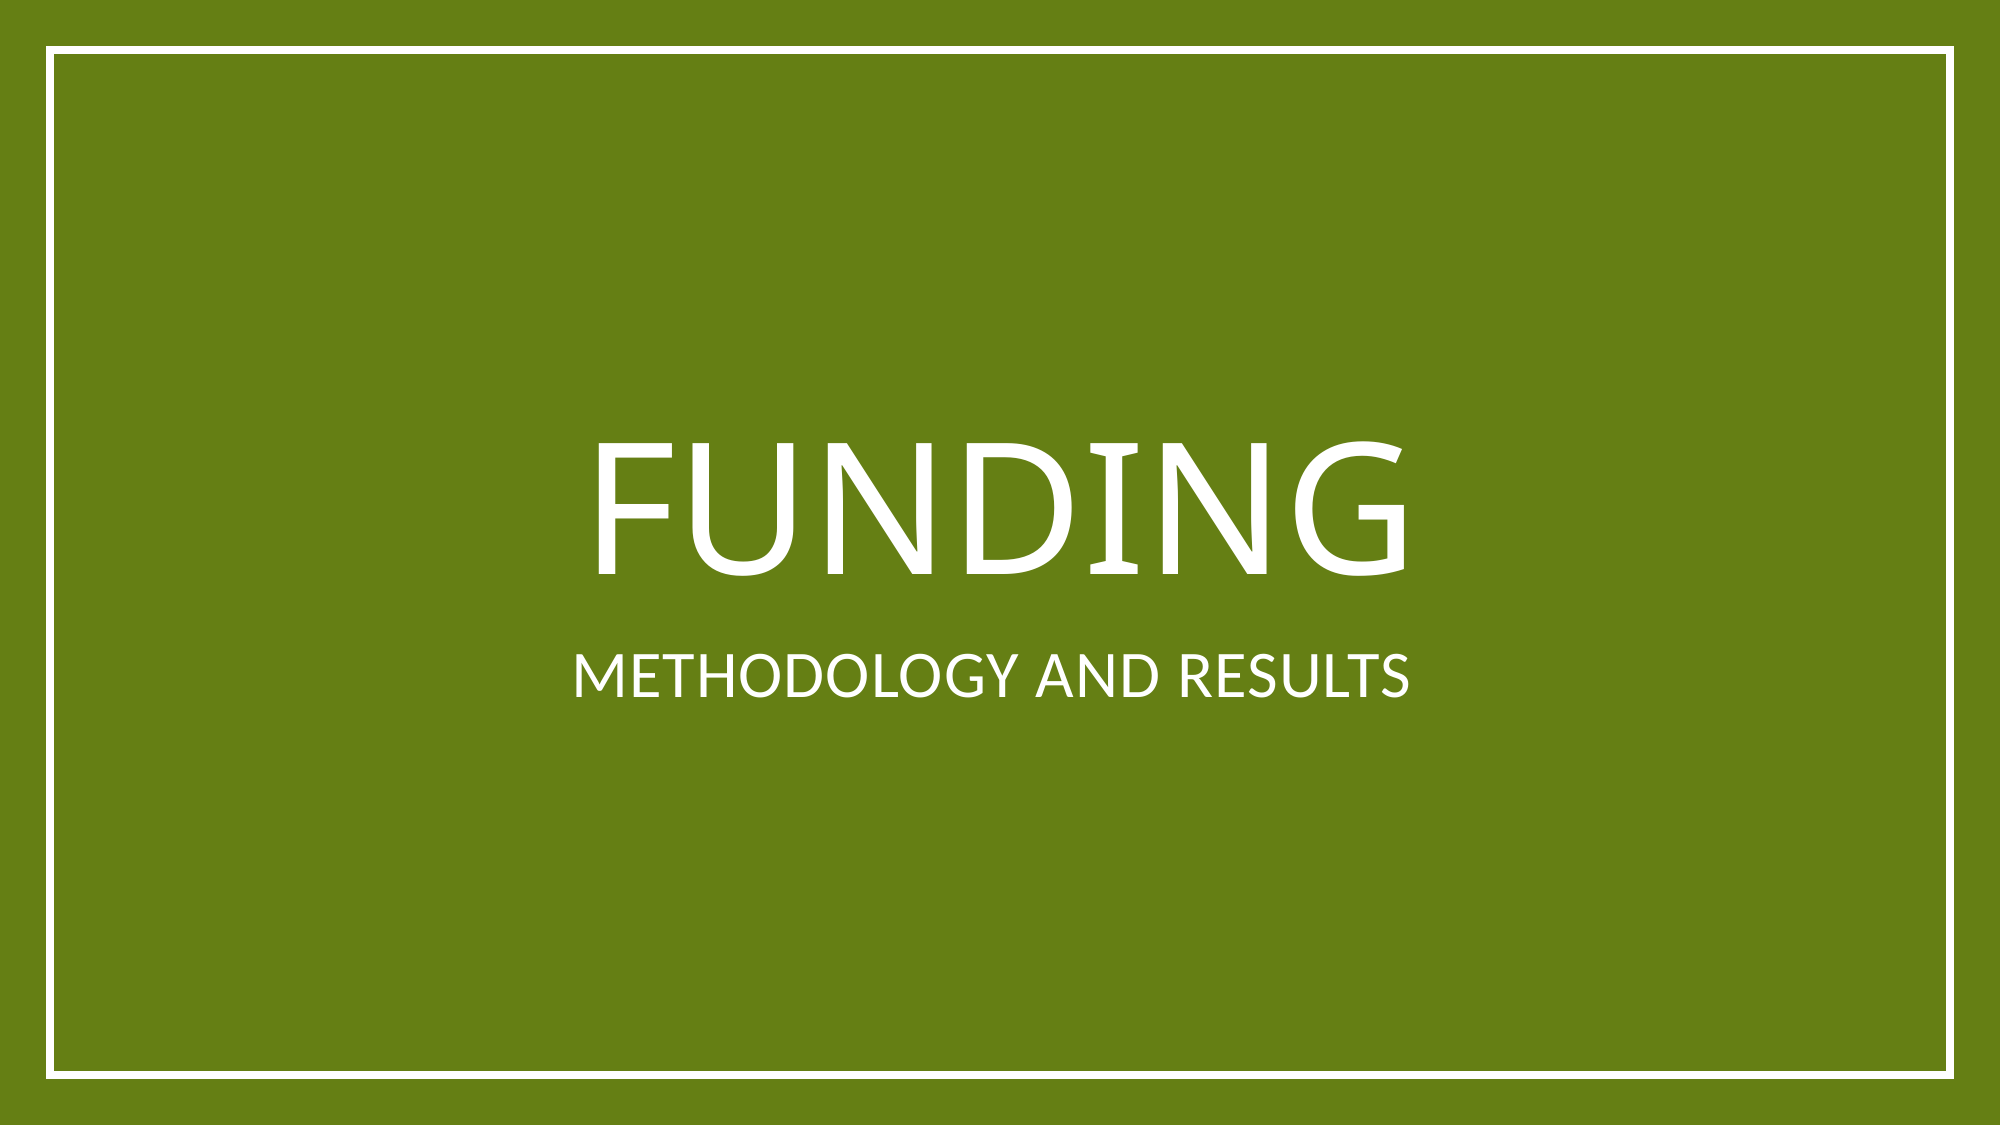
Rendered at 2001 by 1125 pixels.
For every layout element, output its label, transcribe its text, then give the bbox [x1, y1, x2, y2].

title funding [137, 253, 1863, 622]
subtitle Methodology and results [137, 632, 1863, 820]
